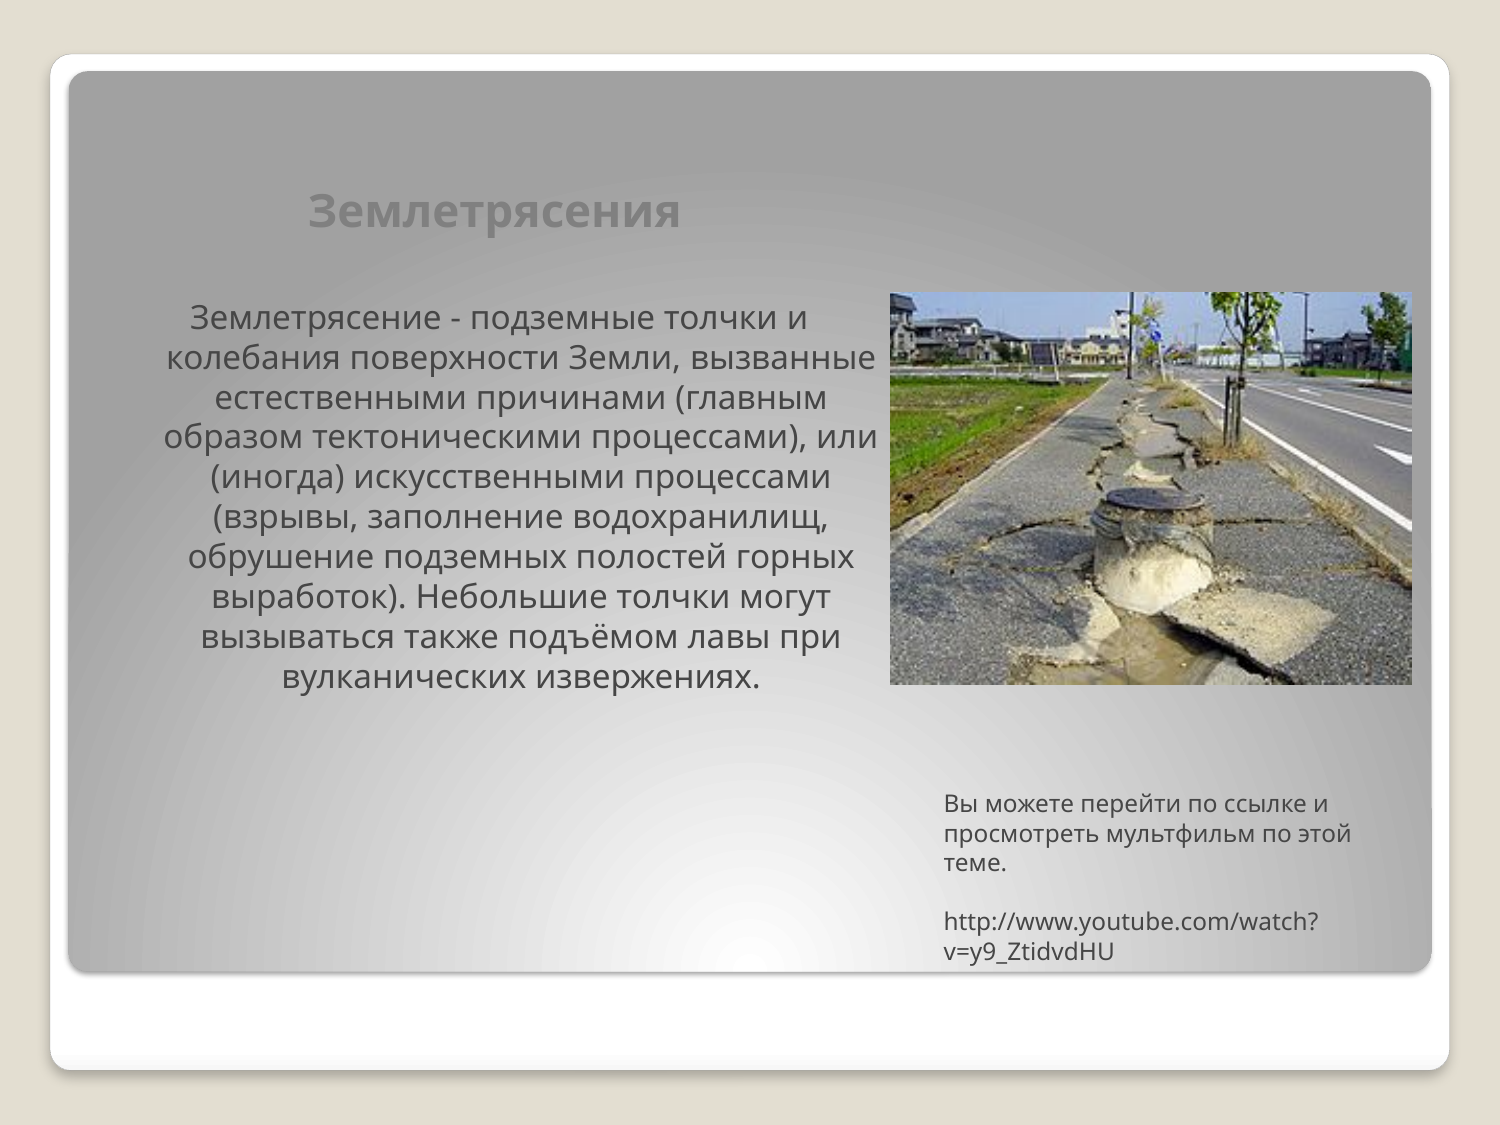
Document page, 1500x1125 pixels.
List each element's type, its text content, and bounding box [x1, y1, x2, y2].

title Землетрясения [292, 93, 781, 244]
picture [890, 292, 1412, 685]
list Вы можете перейти по ссылке и просмотреть мультфильм по этой теме. http://www.youtube.com/watch?v=y9_ZtidvdHU [925, 773, 1414, 973]
list Землетрясение - подземные толчки и колебания поверхности Земли, вызванные естественными причинами (главным образом тектоническими процессами), или (иногда) искусственными процессами (взрывы, заполнение водохранилищ, обрушение подземных полостей горных выработок). Небольшие толчки могут вызываться также подъёмом лавы при вулканических извержениях. [82, 281, 903, 1057]
